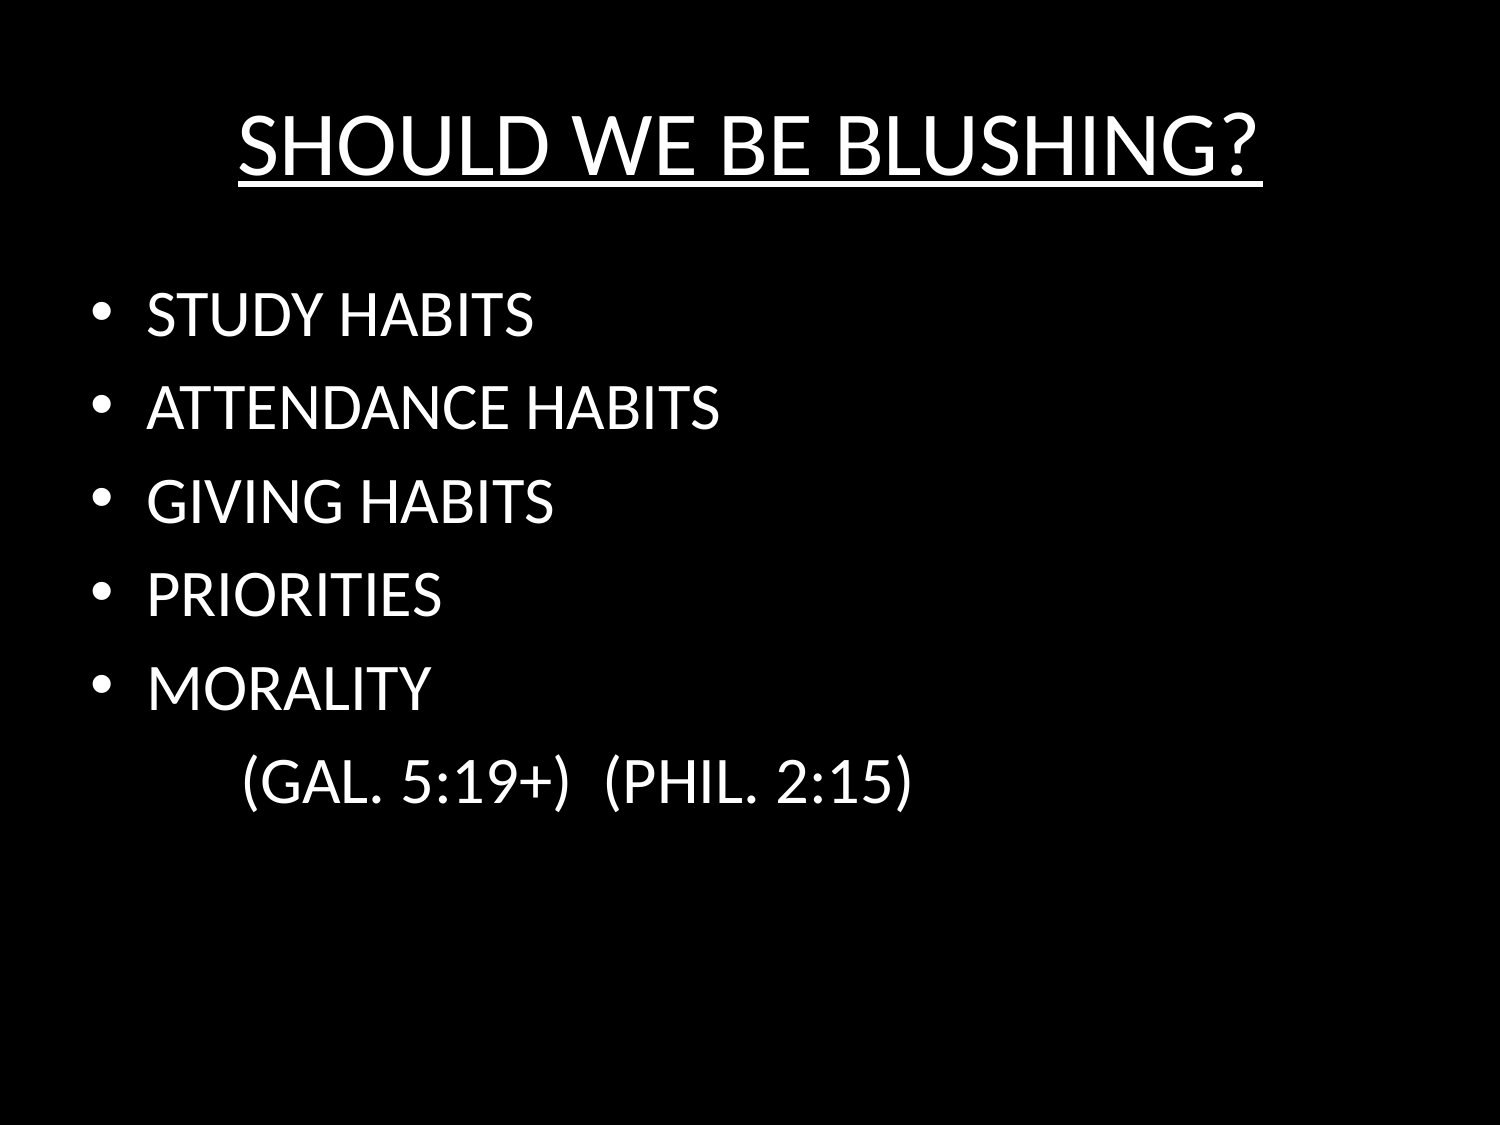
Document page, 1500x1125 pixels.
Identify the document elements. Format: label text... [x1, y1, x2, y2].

title SHOULD WE BE BLUSHING? [75, 45, 1425, 233]
list STUDY HABITS ATTENDANCE HABITS GIVING HABITS PRIORITIES MORALITY (GAL. 5:19+) (PHIL. 2:15) [75, 262, 1425, 1005]
